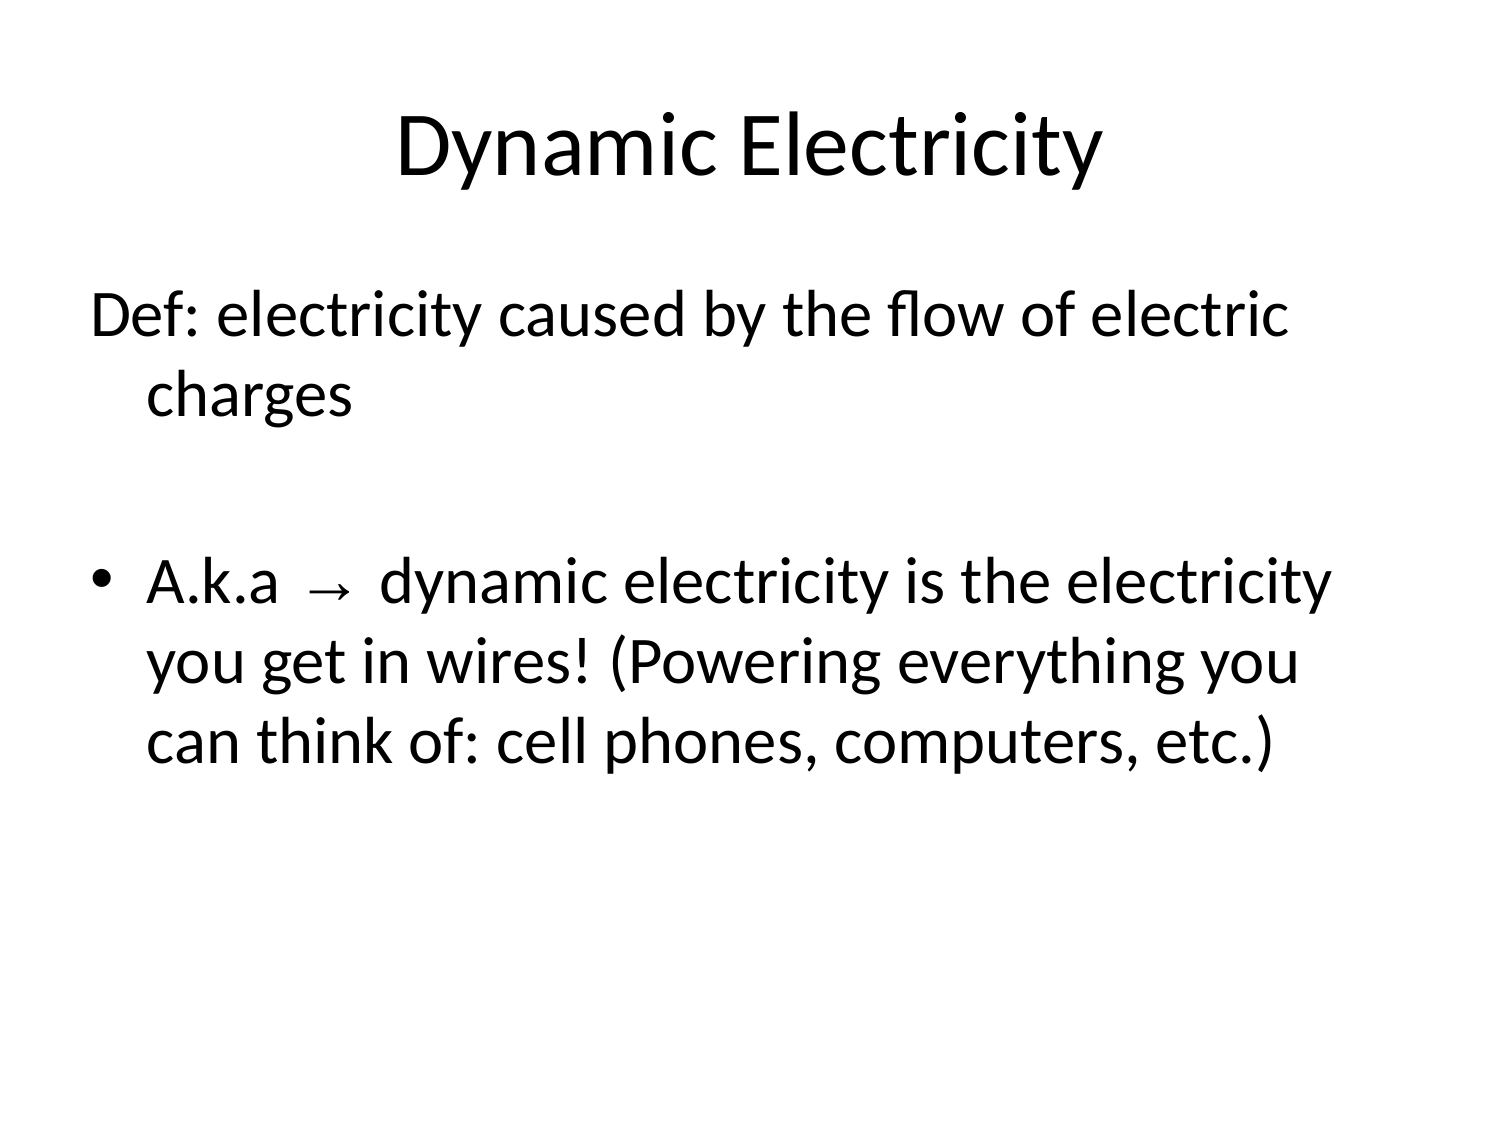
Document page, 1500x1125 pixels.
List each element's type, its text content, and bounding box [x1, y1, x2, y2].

list Def: electricity caused by the flow of electric charges A.k.a → dynamic electricity is the electricity you get in wires! (Powering everything you can think of: cell phones, computers, etc.) [74, 262, 1426, 1006]
title Dynamic Electricity [74, 44, 1426, 233]
